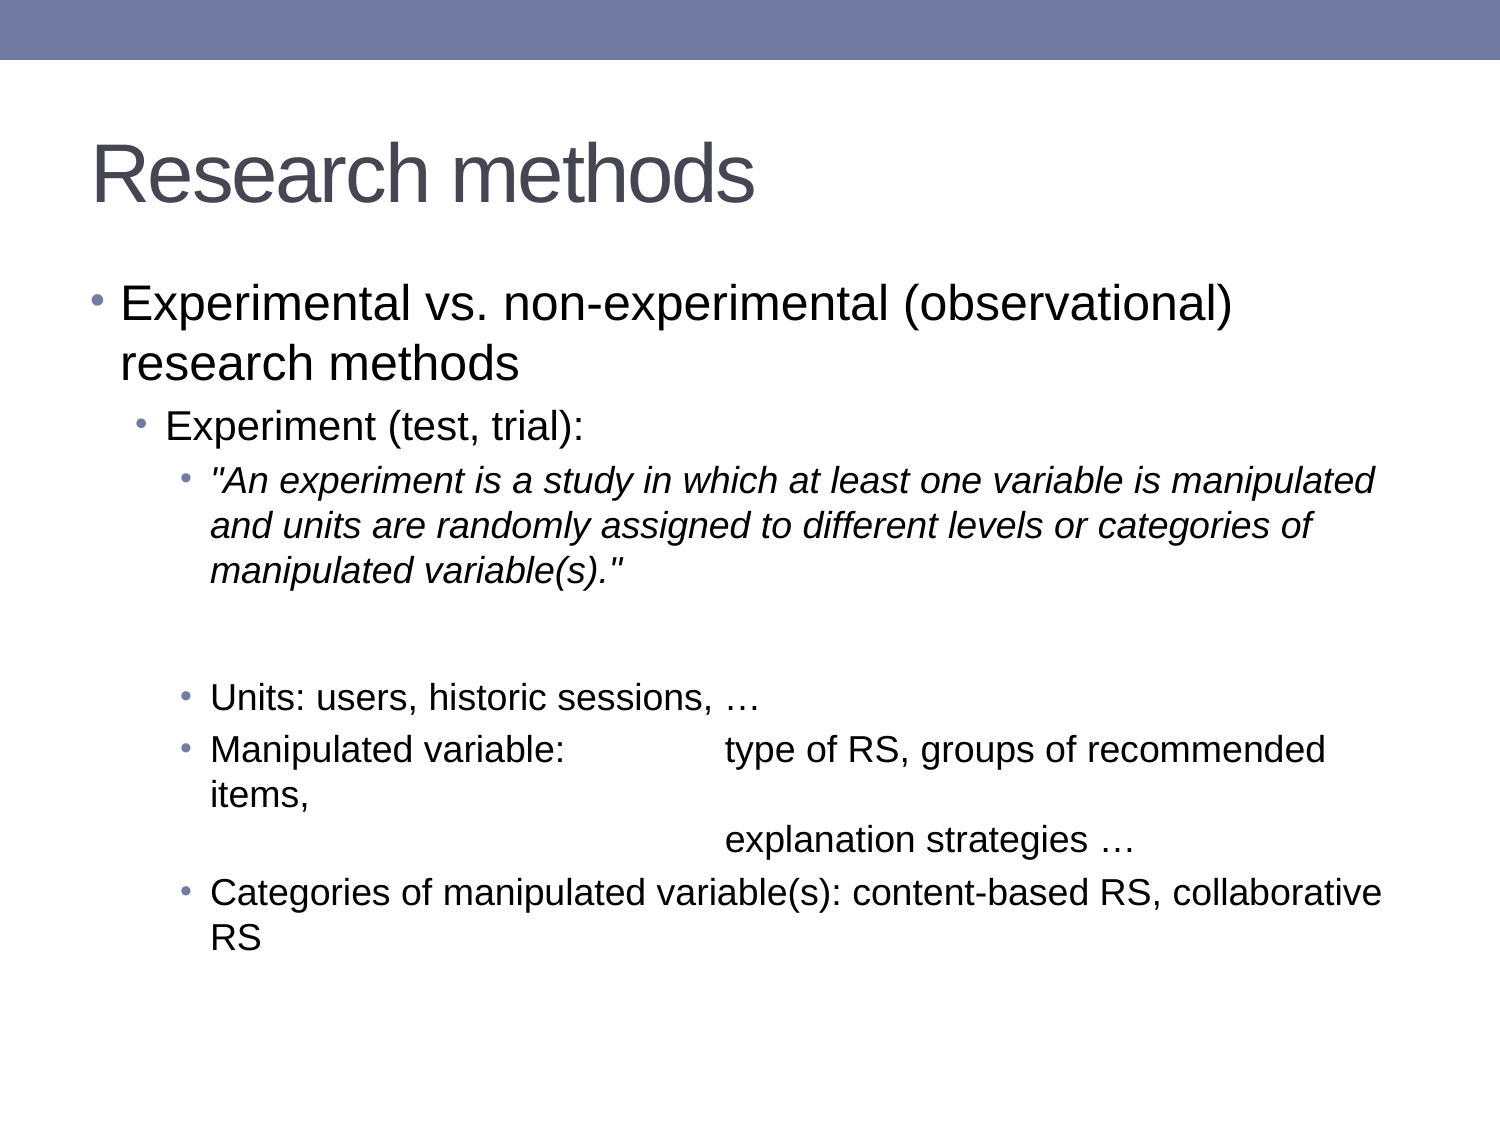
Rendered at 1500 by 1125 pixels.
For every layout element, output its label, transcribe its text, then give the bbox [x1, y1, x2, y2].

title Research methods [75, 87, 1425, 250]
list Experimental vs. non-experimental (observational) research methods Experiment (test, trial): "An experiment is a study in which at least one variable is manipulated and units are randomly assigned to different levels or categories of manipulated variable(s)." Units: users, historic sessions, … Manipulated variable: type of RS, groups of recommended items, explanation strategies … Categories of manipulated variable(s): content-based RS, collaborative RS [75, 262, 1425, 1063]
